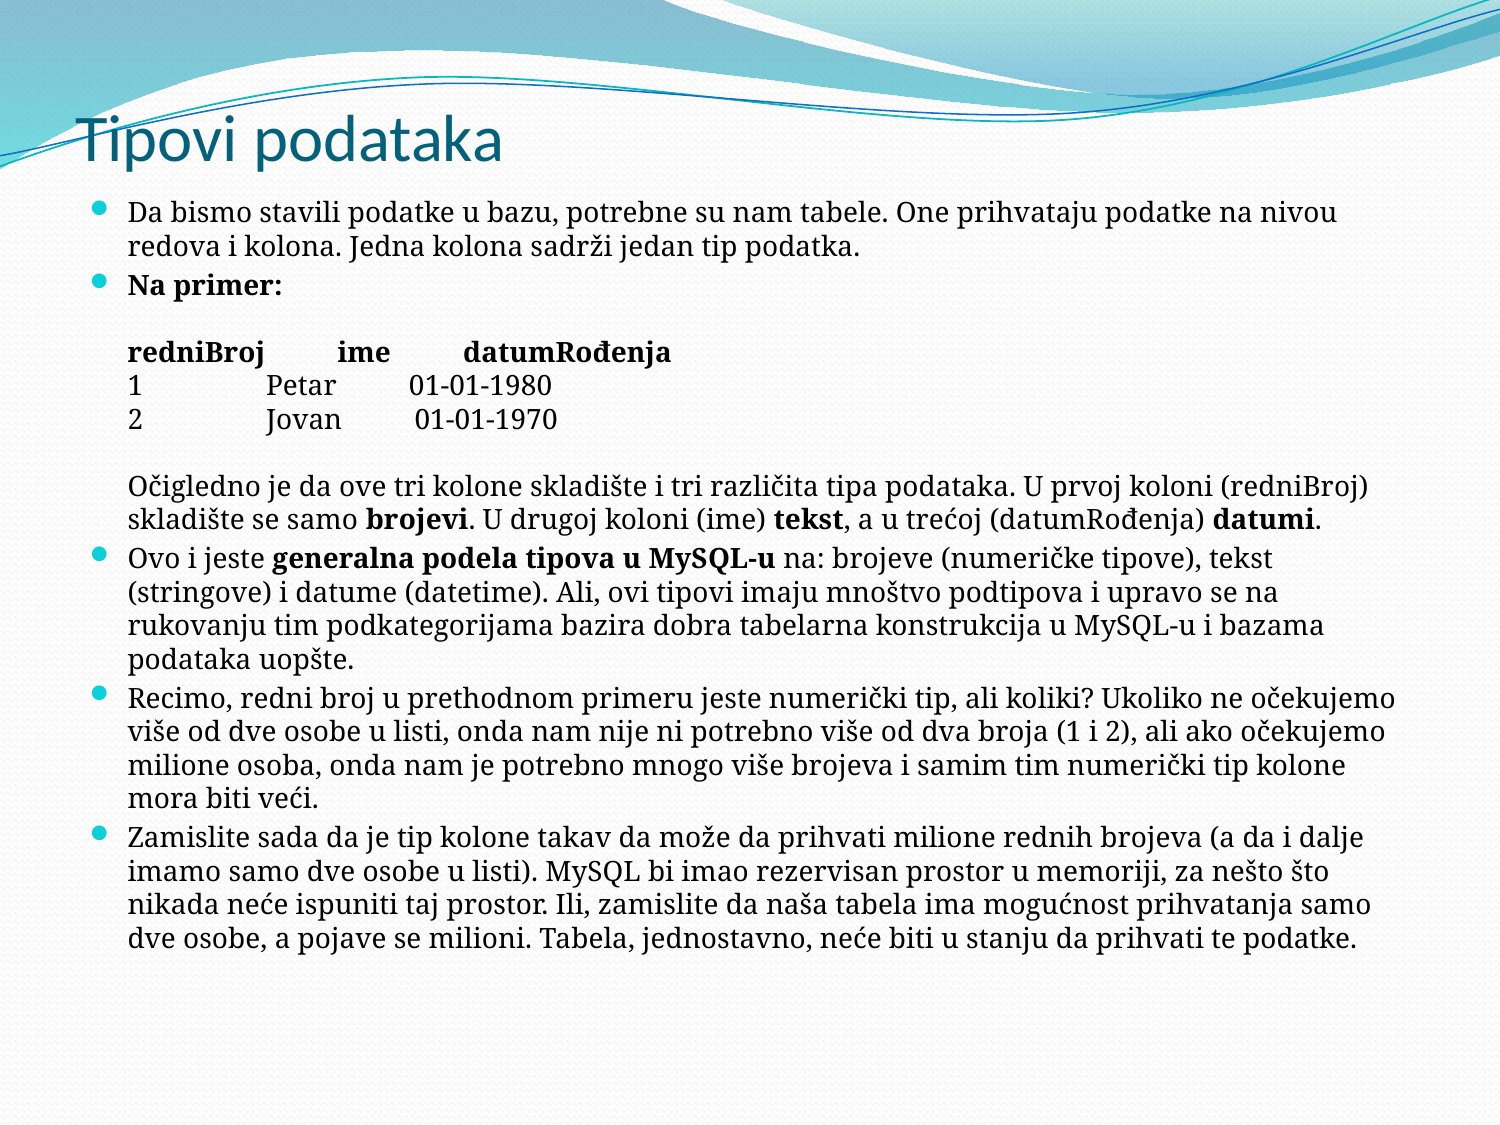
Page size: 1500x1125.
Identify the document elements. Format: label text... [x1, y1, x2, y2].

title Tipovi podataka [75, 45, 1425, 175]
list Da bismo stavili podatke u bazu, potrebne su nam tabele. One prihvataju podatke na nivou redova i kolona. Jedna kolona sadrži jedan tip podatka. Na primer: redniBroj ime datumRođenja 1 Petar 01-01-1980 2 Jovan 01-01-1970 Očigledno je da ove tri kolone skladište i tri različita tipa podataka. U prvoj koloni (redniBroj) skladište se samo brojevi. U drugoj koloni (ime) tekst, a u trećoj (datumRođenja) datumi. Ovo i jeste generalna podela tipova u MySQL-u na: brojeve (numeričke tipove), tekst (stringove) i datume (datetime). Ali, ovi tipovi imaju mnoštvo podtipova i upravo se na rukovanju tim podkategorijama bazira dobra tabelarna konstrukcija u MySQL-u i bazama podataka uopšte. Recimo, redni broj u prethodnom primeru jeste numerički tip, ali koliki? Ukoliko ne očekujemo više od dve osobe u listi, onda nam nije ni potrebno više od dva broja (1 i 2), ali ako očekujemo milione osoba, onda nam je potrebno mnogo više brojeva i samim tim numerički tip kolone mora biti veći. Zamislite sada da je tip kolone takav da može da prihvati milione rednih brojeva (a da i dalje imamo samo dve osobe u listi). MySQL bi imao rezervisan prostor u memoriji, za nešto što nikada neće ispuniti taj prostor. Ili, zamislite da naša tabela ima mogućnost prihvatanja samo dve osobe, a pojave se milioni. Tabela, jednostavno, neće biti u stanju da prihvati te podatke. [75, 187, 1425, 1005]
